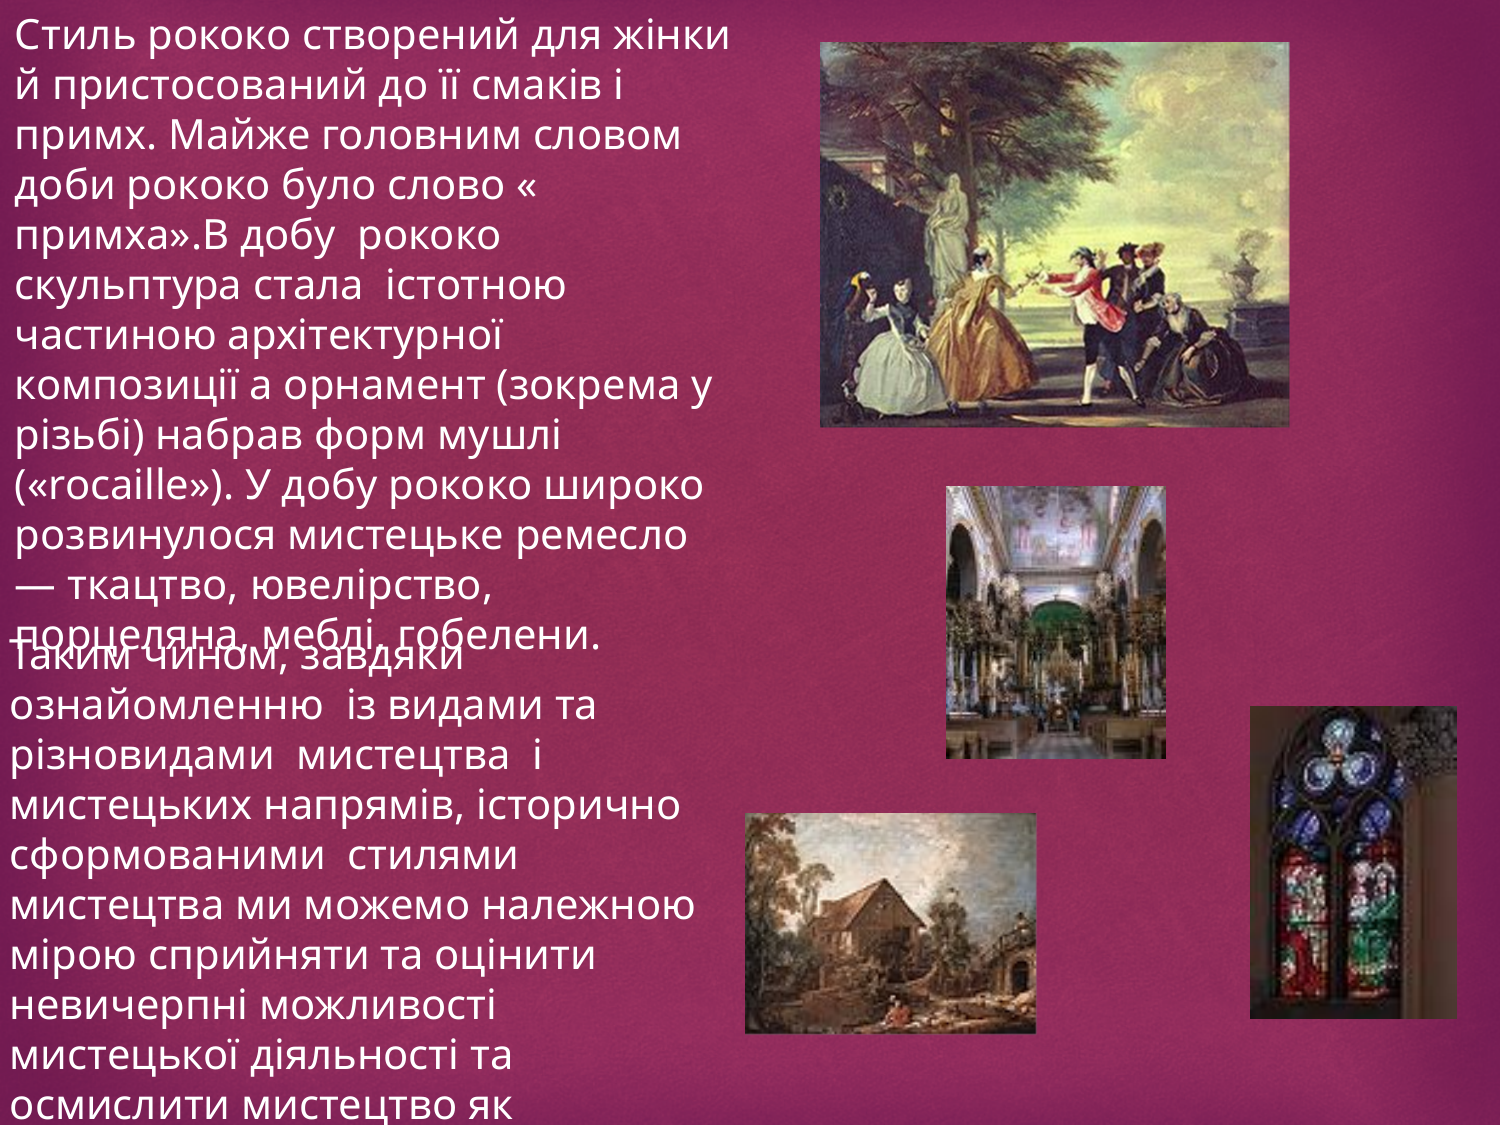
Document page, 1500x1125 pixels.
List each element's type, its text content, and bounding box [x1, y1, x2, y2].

text_box Таким чином, завдяки ознайомленню із видами та різновидами мистецтва і мистецьких напрямів, історично сформованими стилями мистецтва ми можемо належною мірою сприйняти та оцінити невичерпні можливості мистецької діяльності та осмислити мистецтво як незамінну складову людського буття. [0, 665, 745, 1125]
text_box Стиль рококо створений для жінки й пристосований до її смаків і примх. Майже головним словом доби рококо було слово « примха».В добу рококо скульптура стала істотною частиною архітектурної композиції а орнамент (зокрема у різьбі) набрав форм мушлі («rocaille»). У добу рококо широко розвинулося мистецьке ремесло — ткацтво, ювелірство, порцеляна, меблі, гобелени. [0, 0, 750, 665]
picture [945, 485, 1167, 759]
picture [1249, 706, 1458, 1019]
picture [744, 813, 1043, 1041]
picture [820, 42, 1292, 430]
